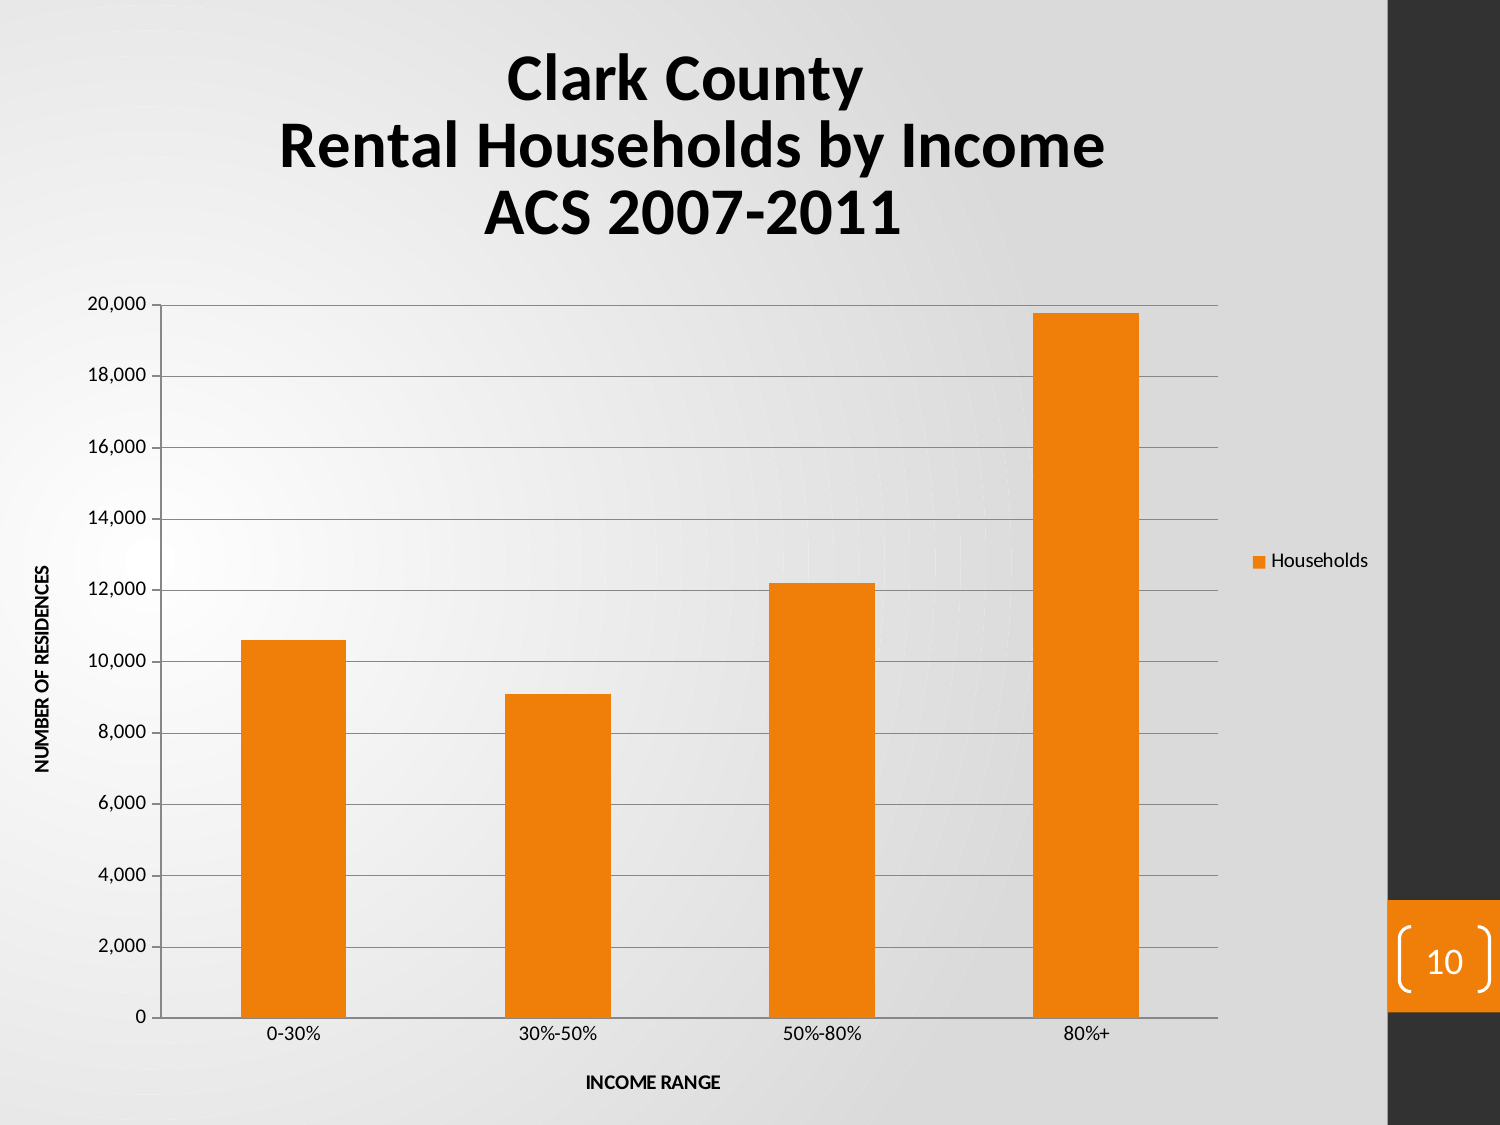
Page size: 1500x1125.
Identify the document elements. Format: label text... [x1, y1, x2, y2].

slide_number 10 [1399, 925, 1492, 994]
chart [0, 0, 1388, 1125]
